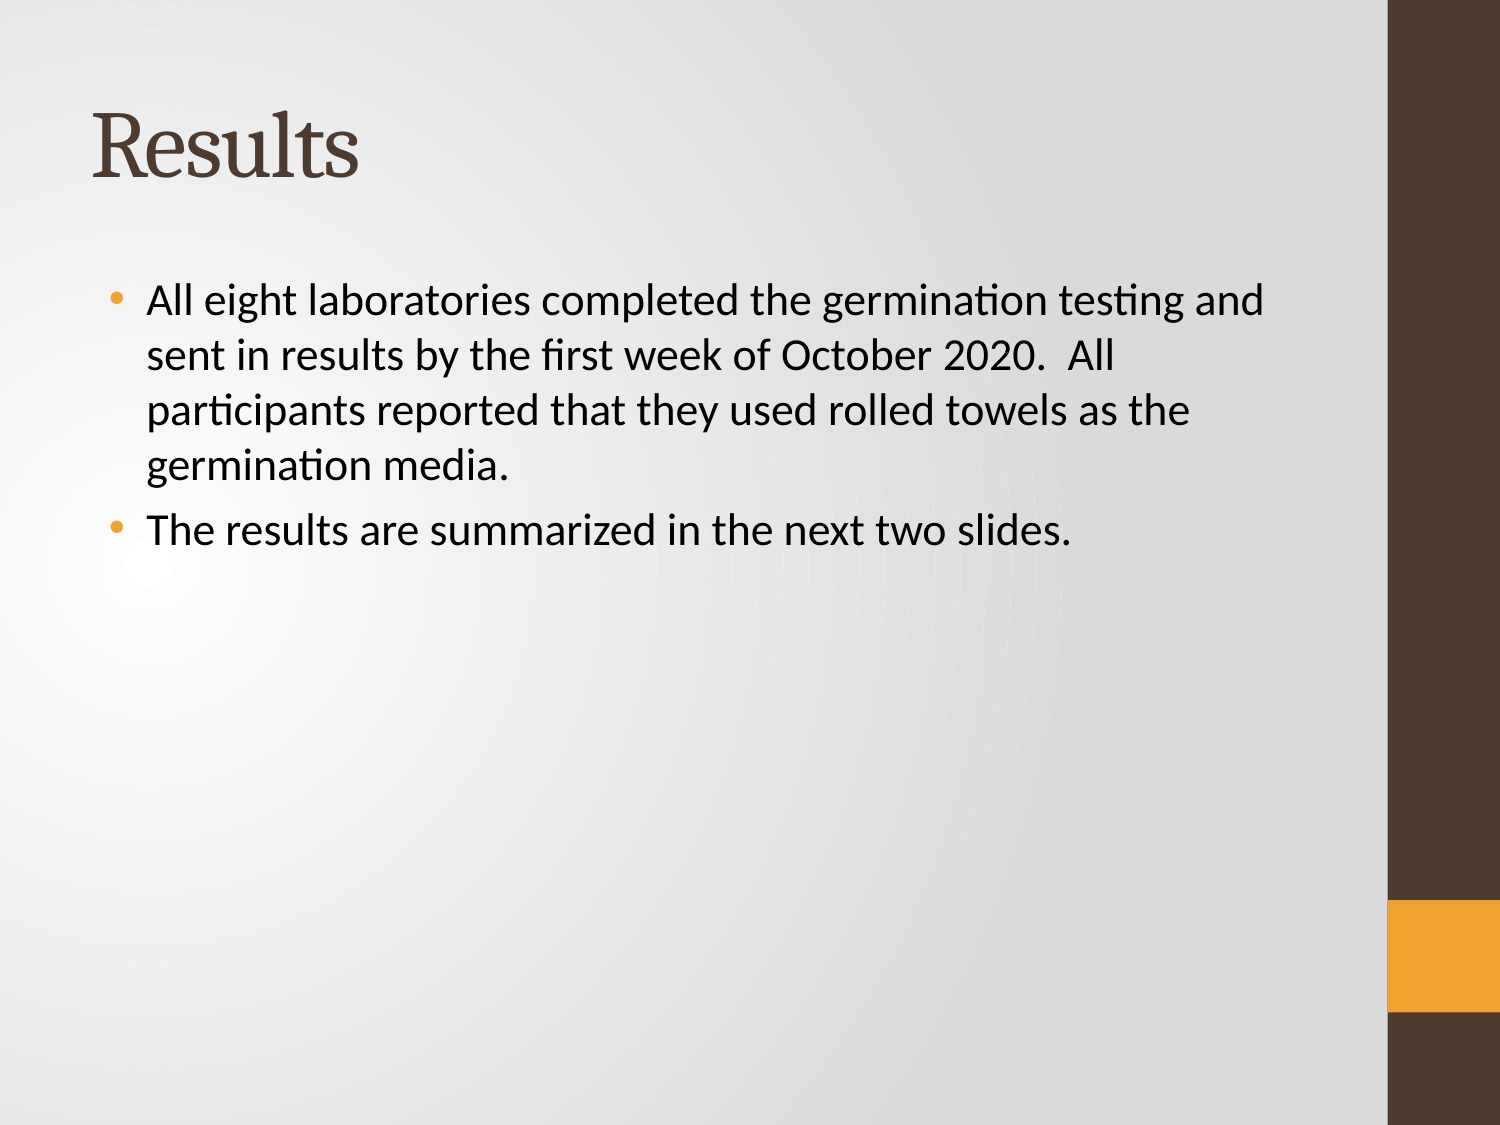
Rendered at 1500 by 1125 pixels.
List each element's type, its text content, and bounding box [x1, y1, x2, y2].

title Results [75, 45, 1325, 233]
list All eight laboratories completed the germination testing and sent in results by the first week of October 2020. All participants reported that they used rolled towels as the germination media. The results are summarized in the next two slides. [75, 262, 1325, 1050]
